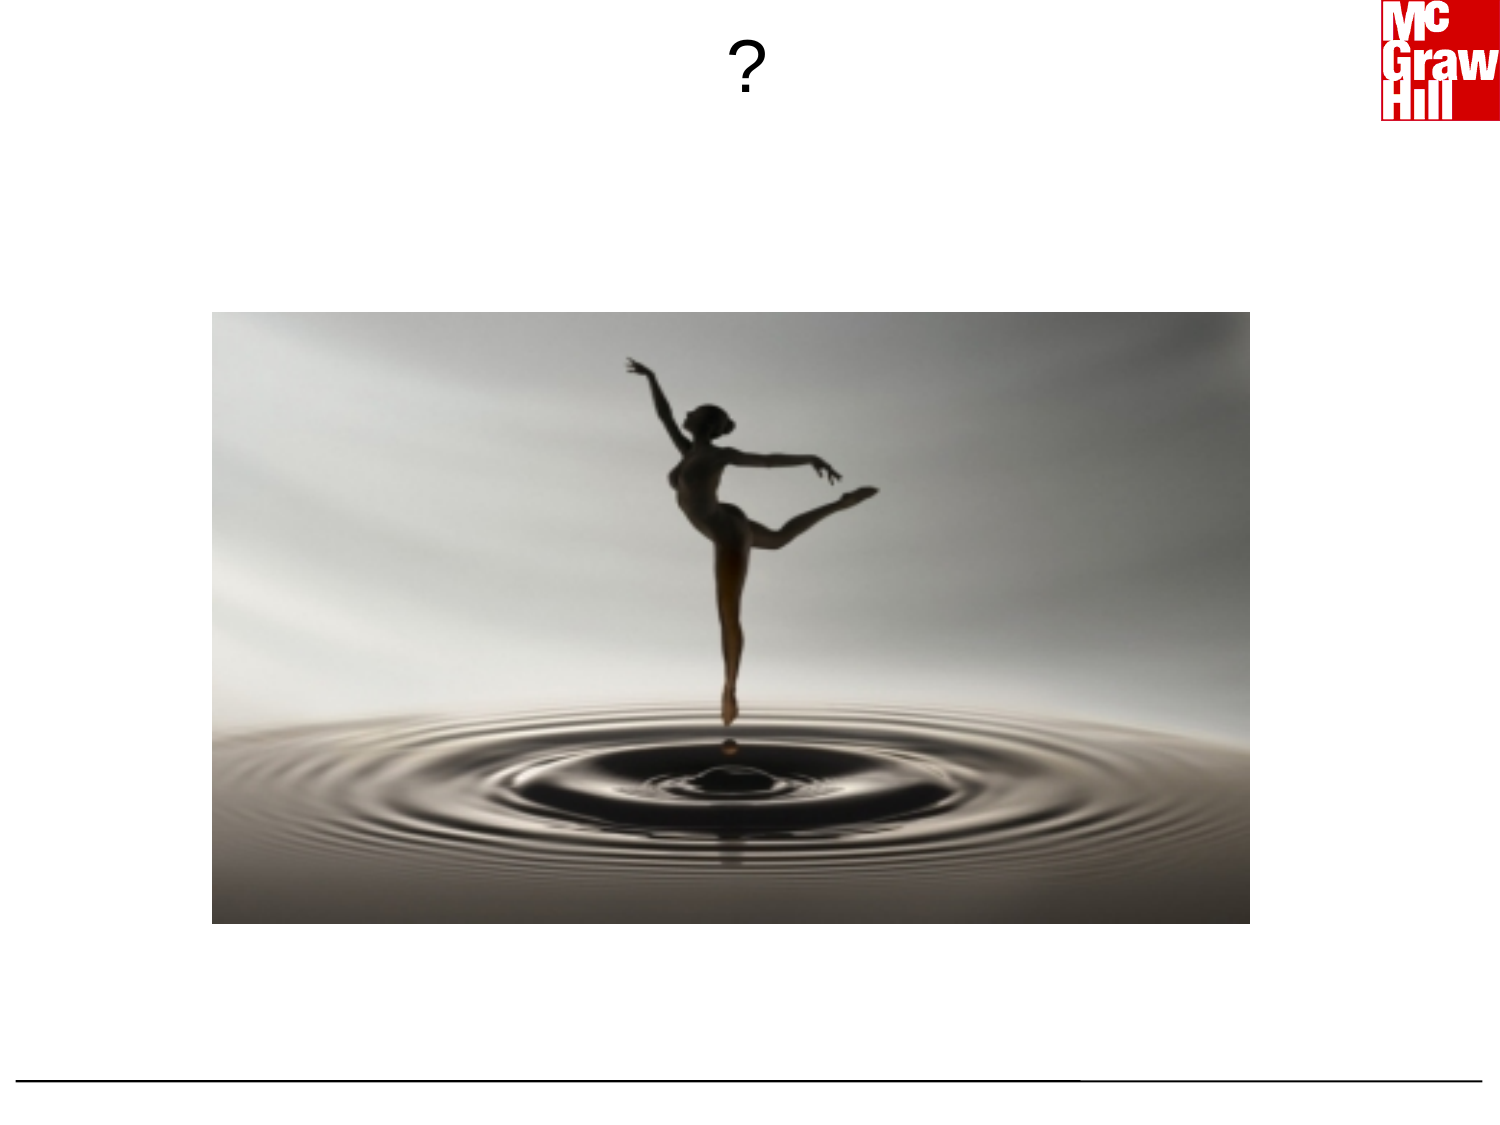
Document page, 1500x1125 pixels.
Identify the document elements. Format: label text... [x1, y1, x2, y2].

title ? [109, 0, 1386, 126]
picture [1386, 0, 1500, 121]
picture [212, 312, 1251, 924]
